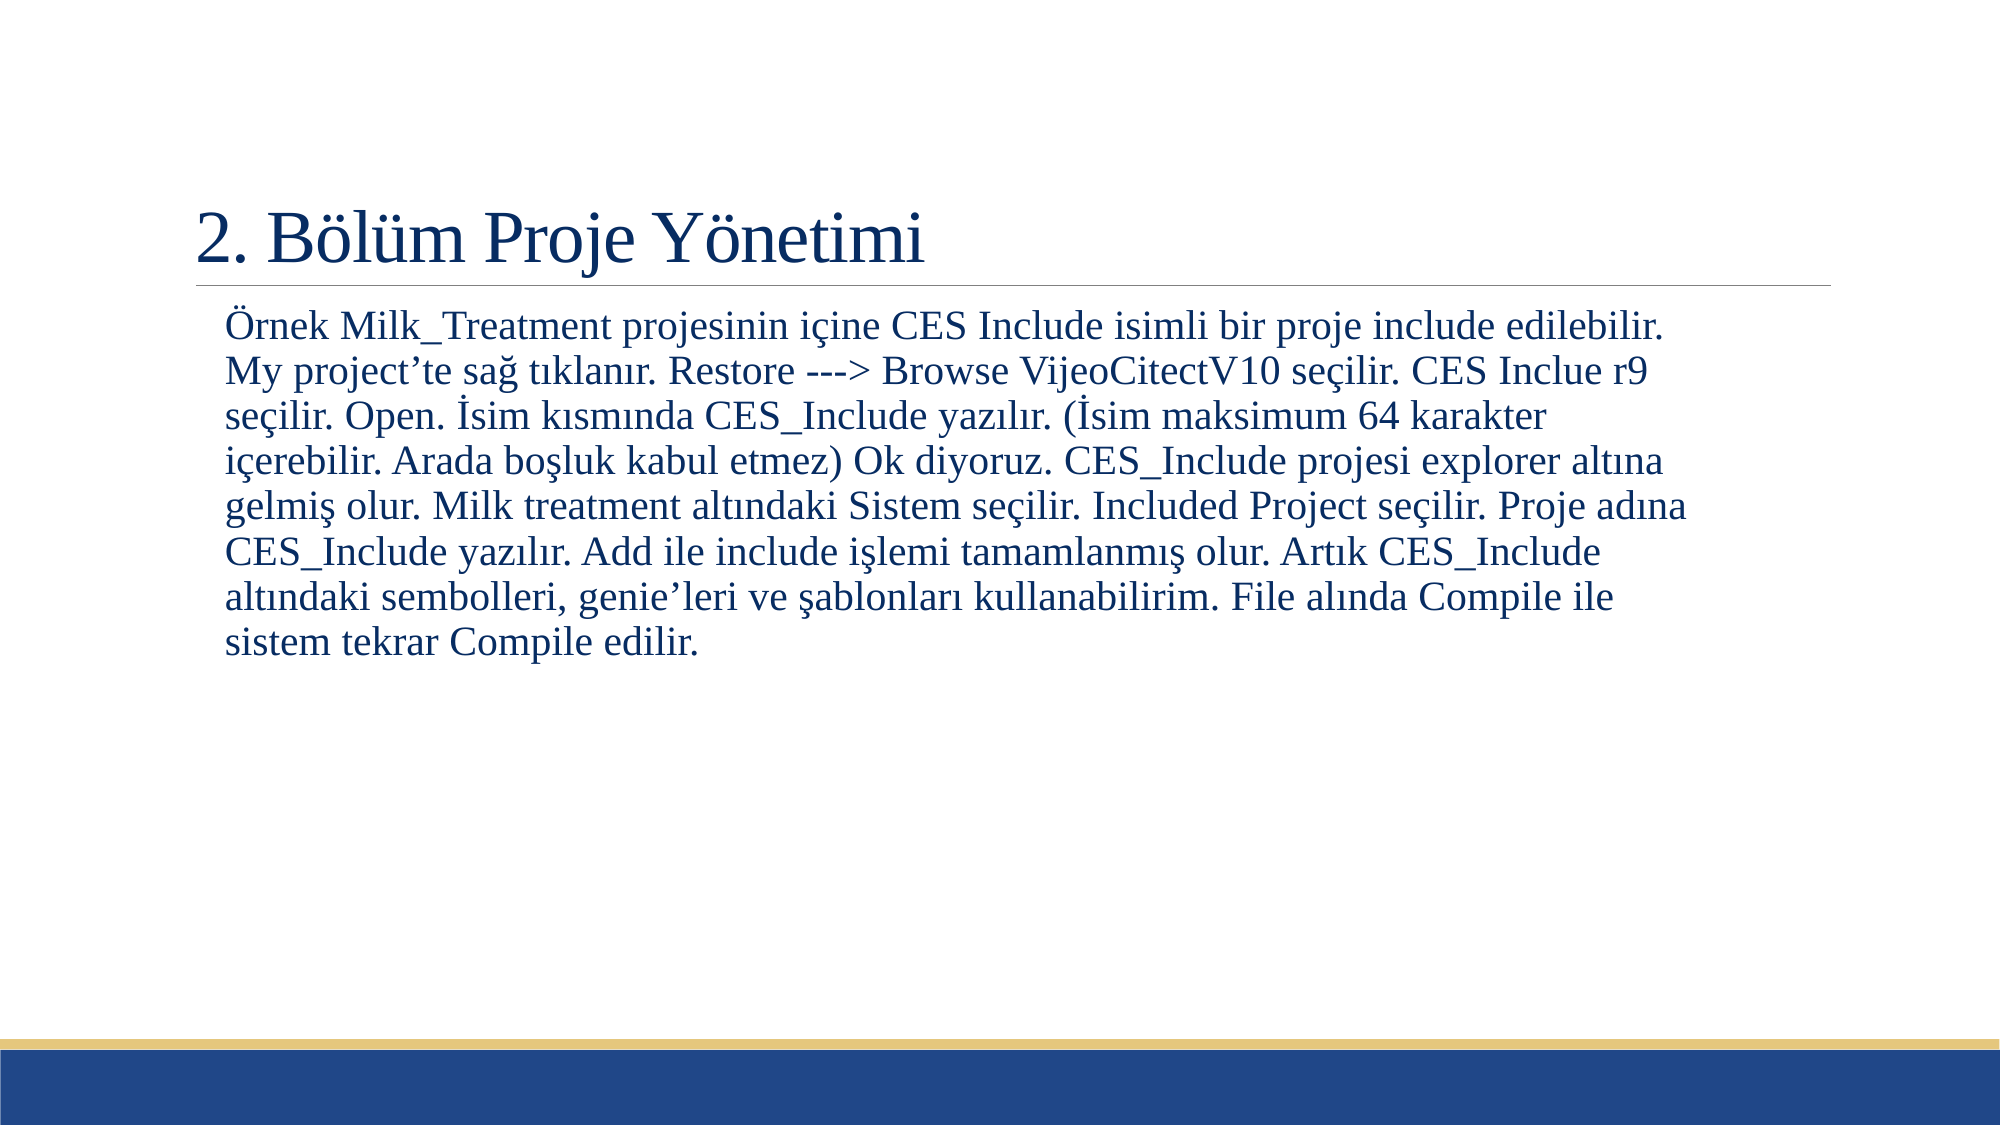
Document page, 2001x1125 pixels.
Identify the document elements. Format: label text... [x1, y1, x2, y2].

list Örnek Milk_Treatment projesinin içine CES Include isimli bir proje include edilebilir. My project’te sağ tıklanır. Restore ---> Browse VijeoCitectV10 seçilir. CES Inclue r9 seçilir. Open. İsim kısmında CES_Include yazılır. (İsim maksimum 64 karakter içerebilir. Arada boşluk kabul etmez) Ok diyoruz. CES_Include projesi explorer altına gelmiş olur. Milk treatment altındaki Sistem seçilir. Included Project seçilir. Proje adına CES_Include yazılır. Add ile include işlemi tamamlanmış olur. Artık CES_Include altındaki sembolleri, genie’leri ve şablonları kullanabilirim. File alında Compile ile sistem tekrar Compile edilir. [209, 296, 1704, 1021]
title 2. Bölüm Proje Yönetimi [180, 47, 1830, 285]
